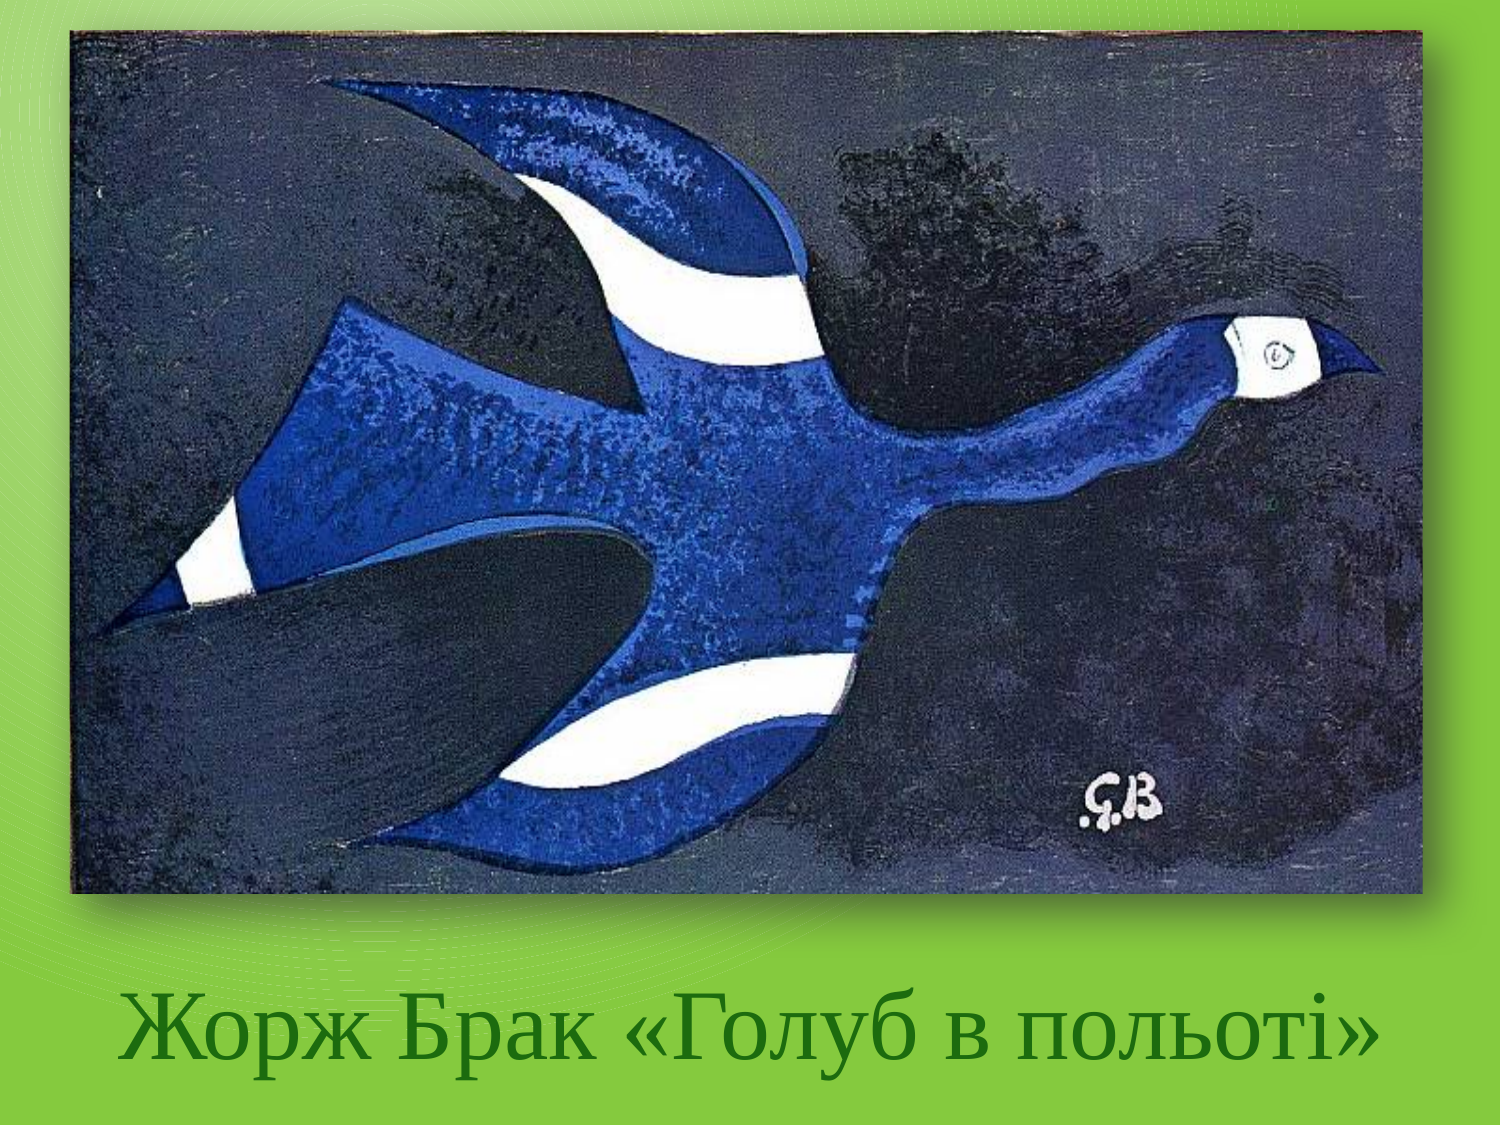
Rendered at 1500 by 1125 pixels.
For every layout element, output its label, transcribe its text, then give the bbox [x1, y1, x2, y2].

picture [69, 30, 1423, 894]
text_box Жорж Брак «Голуб в польоті» [53, 952, 1472, 1087]
